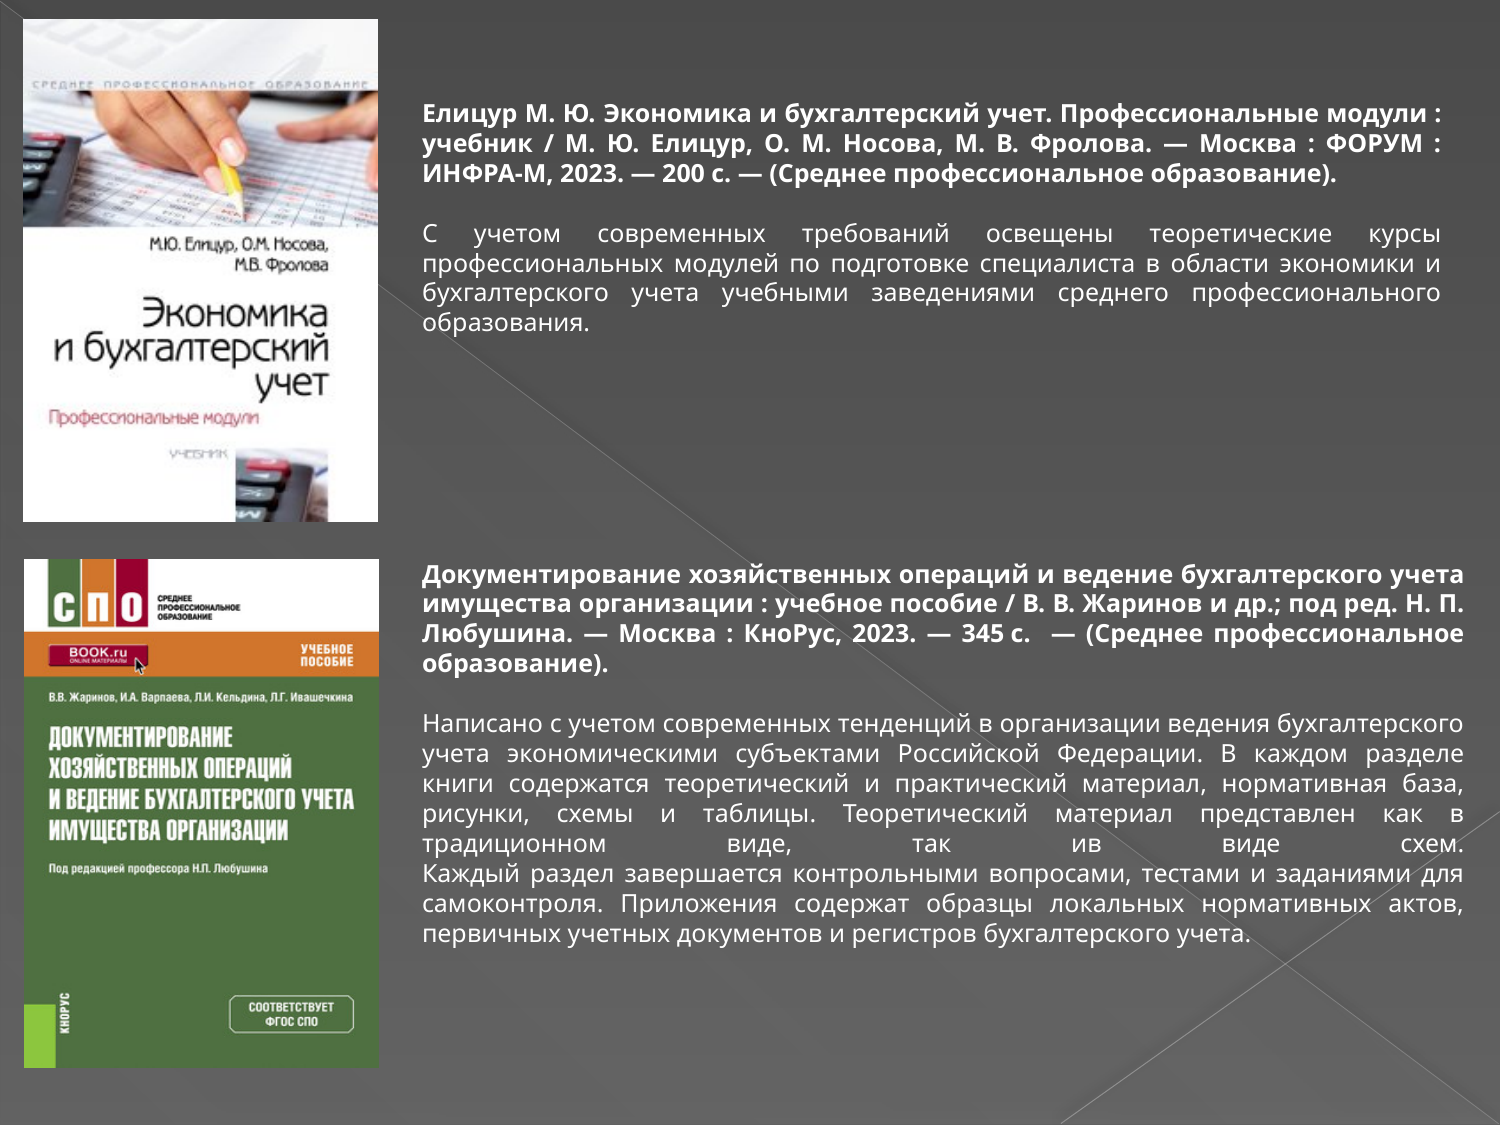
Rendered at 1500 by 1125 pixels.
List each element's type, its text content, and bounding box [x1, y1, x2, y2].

text_box Документирование хозяйственных операций и ведение бухгалтерского учета имущества организации : учебное пособие / В. В. Жаринов и др.; под ред. Н. П. Любушина. — Москва : КноРус, 2023. — 345 с. — (Cреднее профессиональное образование). Написано с учетом современных тенденций в организации ведения бухгалтерского учета экономическими субъектами Российской Федерации. В каждом разделе книги содержатся теоретический и практический материал, нормативная база, рисунки, схемы и таблицы. Теоретический материал представлен как в традиционном виде, так ив виде схем. Каждый раздел завершается контрольными вопросами, тестами и заданиями для самоконтроля. Приложения содержат образцы локальных нормативных актов, первичных учетных документов и регистров бухгалтерского учета. [407, 550, 1481, 955]
text_box Елицур М. Ю. Экономика и бухгалтерский учет. Профессиональные модули : учебник / М. Ю. Елицур, О. М. Носова, М. В. Фролова. — Москва : ФОРУМ : ИНФРА-М, 2023. — 200 с. — (Cреднее профессиональное образование). С учетом современных требований освещены теоретические курсы профессиональных модулей по подготовке специалиста в области экономики и бухгалтерского учета учебными заведениями среднего профессионального образования. [407, 89, 1458, 345]
picture [23, 18, 378, 522]
picture [24, 559, 379, 1068]
